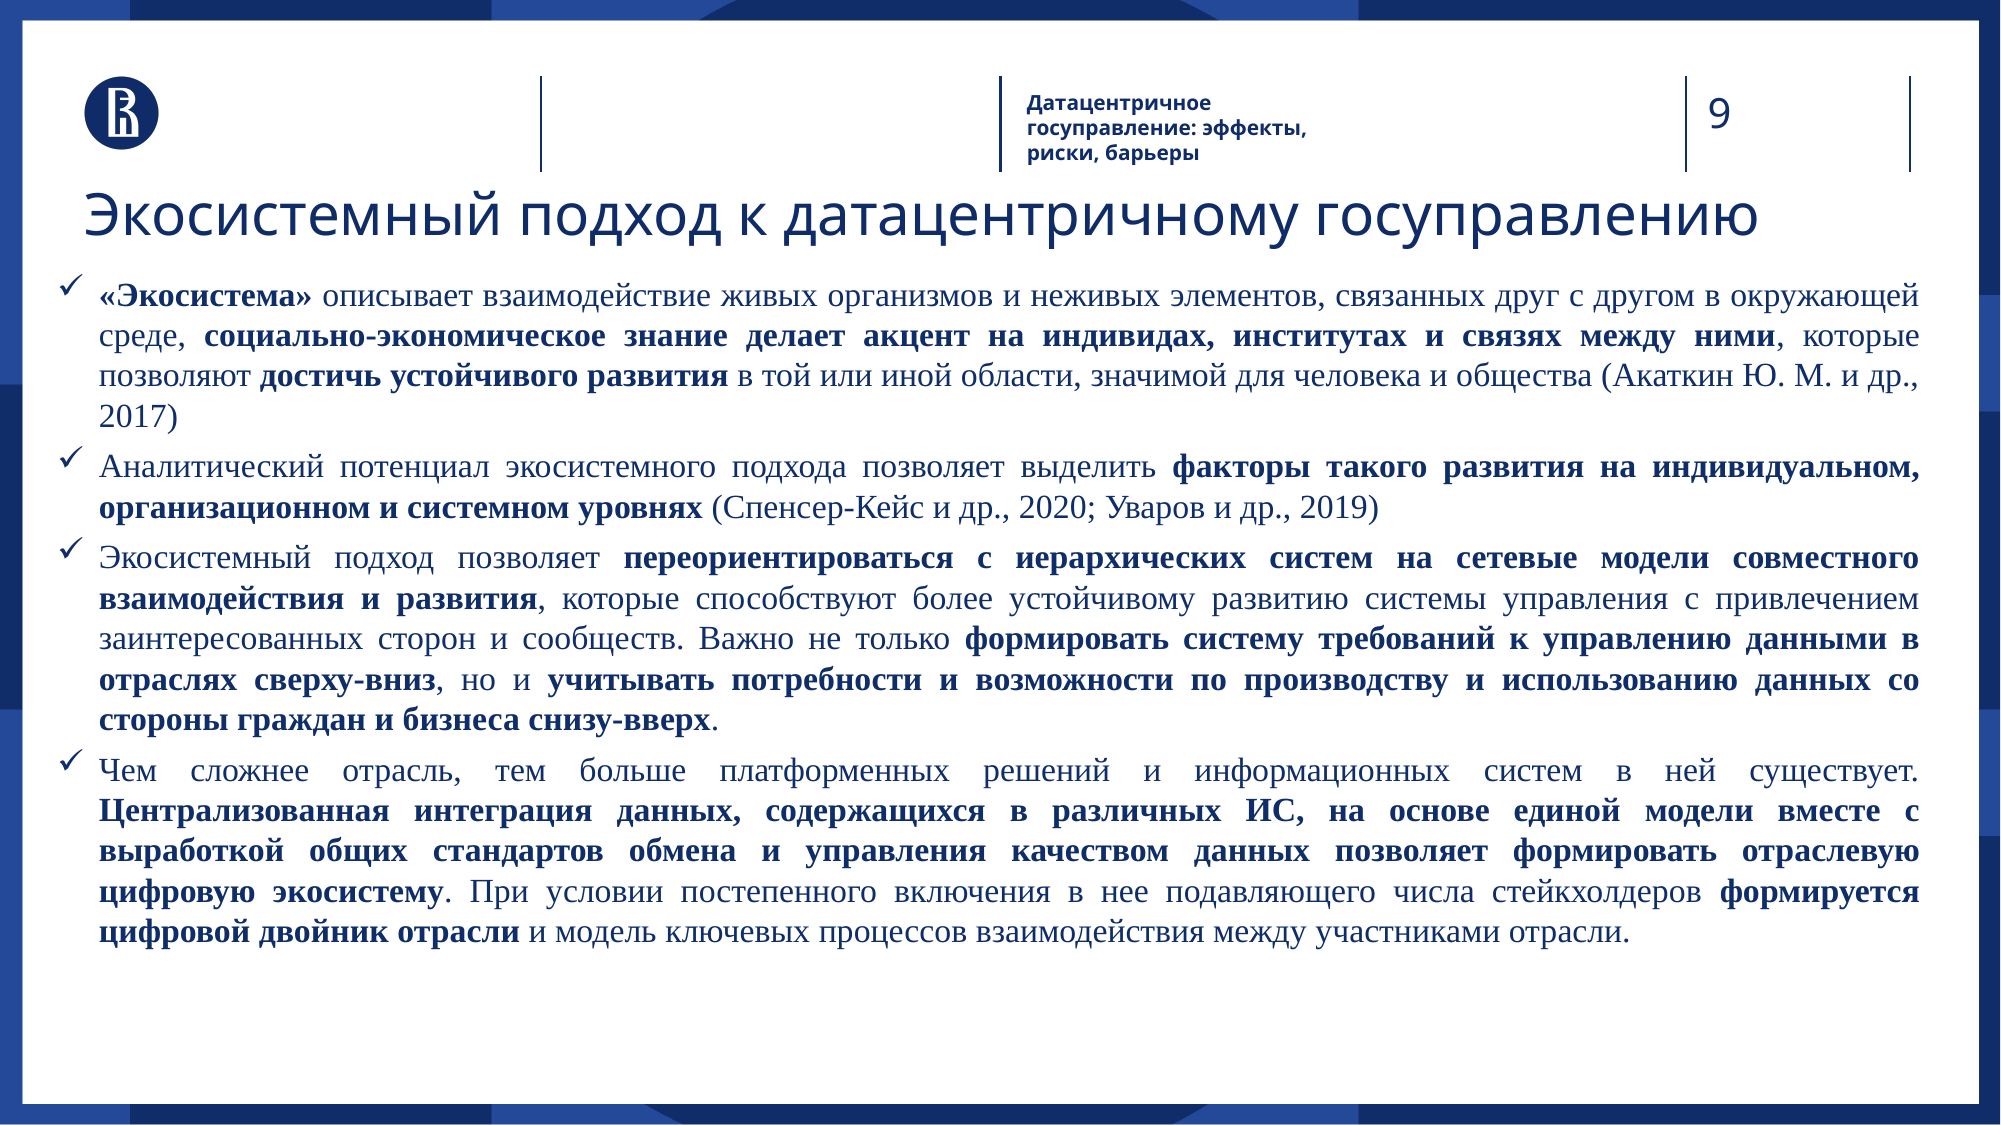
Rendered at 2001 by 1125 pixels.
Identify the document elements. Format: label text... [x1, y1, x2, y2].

list «Экосистема» описывает взаимодействие живых организмов и неживых элементов, связанных друг с другом в окружающей среде, социально-экономическое знание делает акцент на индивидах, институтах и связях между ними, которые позволяют достичь устойчивого развития в той или иной области, значимой для человека и общества (Акаткин Ю. М. и др., 2017) Аналитический потенциал экосистемного подхода позволяет выделить факторы такого развития на индивидуальном, организационном и системном уровнях (Спенсер-Кейс и др., 2020; Уваров и др., 2019) Экосистемный подход позволяет переориентироваться с иерархических систем на сетевые модели совместного взаимодействия и развития, которые способствуют более устойчивому развитию системы управления с привлечением заинтересованных сторон и сообществ. Важно не только формировать систему требований к управлению данными в отраслях сверху-вниз, но и учитывать потребности и возможности по производству и использованию данных со стороны граждан и бизнеса снизу-вверх. Чем сложнее отрасль, тем больше платформенных решений и информационных систем в ней существует. Централизованная интеграция данных, содержащихся в различных ИС, на основе единой модели вместе с выработкой общих стандартов обмена и управления качеством данных позволяет формировать отраслевую цифровую экосистему. При условии постепенного включения в нее подавляющего числа стейкхолдеров формируется цифровой двойник отрасли и модель ключевых процессов взаимодействия между участниками отрасли. [57, 272, 1920, 969]
picture [0, 0, 2001, 1125]
title Экосистемный подход к датацентричному госуправлению [84, 177, 1862, 272]
list Датацентричное госуправление: эффекты, риски, барьеры [1026, 90, 1367, 157]
